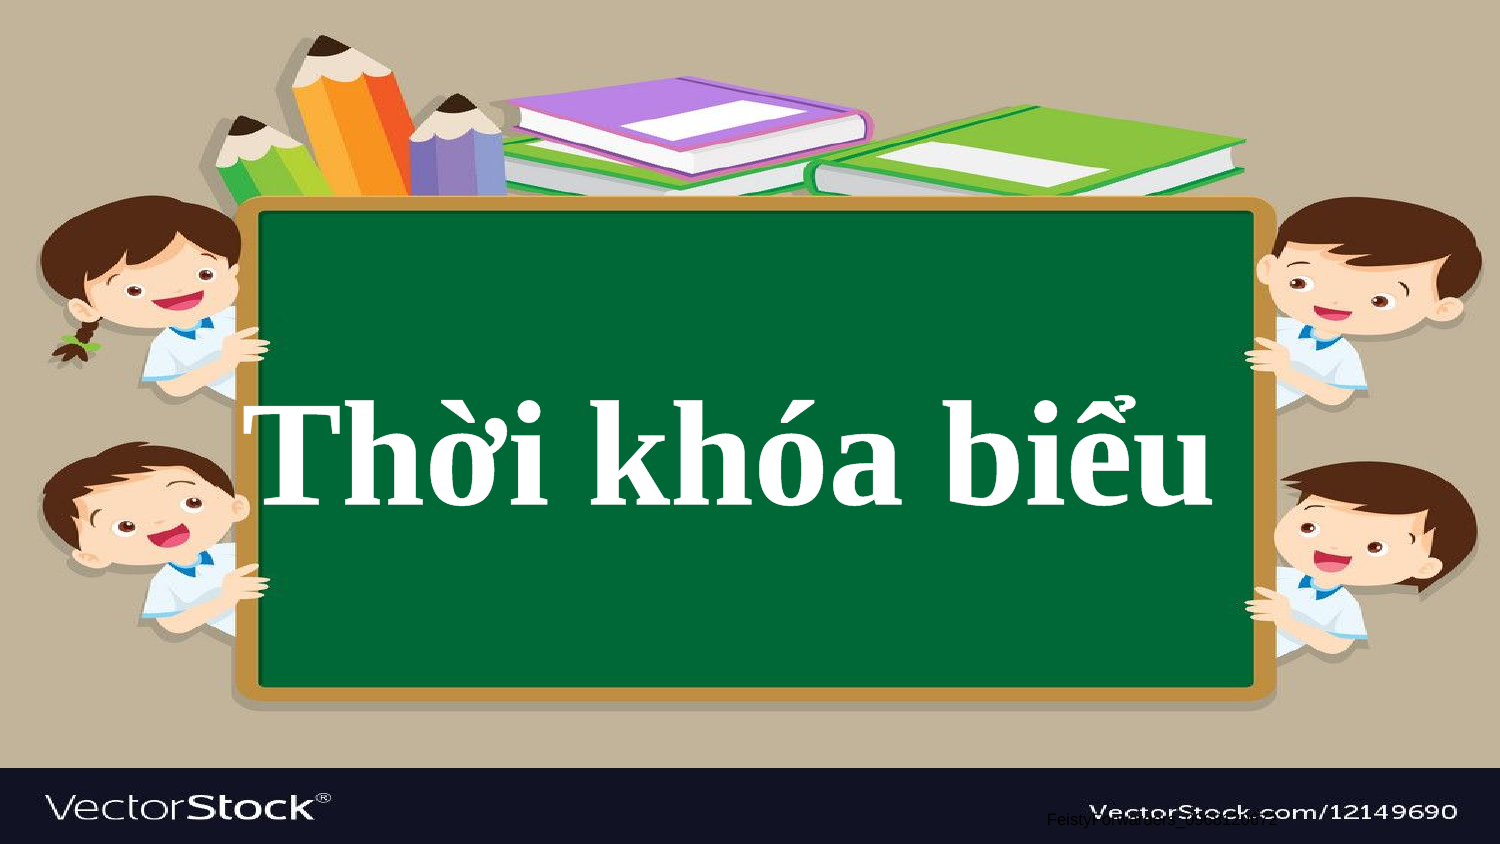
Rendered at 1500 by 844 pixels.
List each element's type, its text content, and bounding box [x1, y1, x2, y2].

picture [0, 0, 1500, 844]
text_box Thời khóa biểu [226, 346, 1232, 542]
